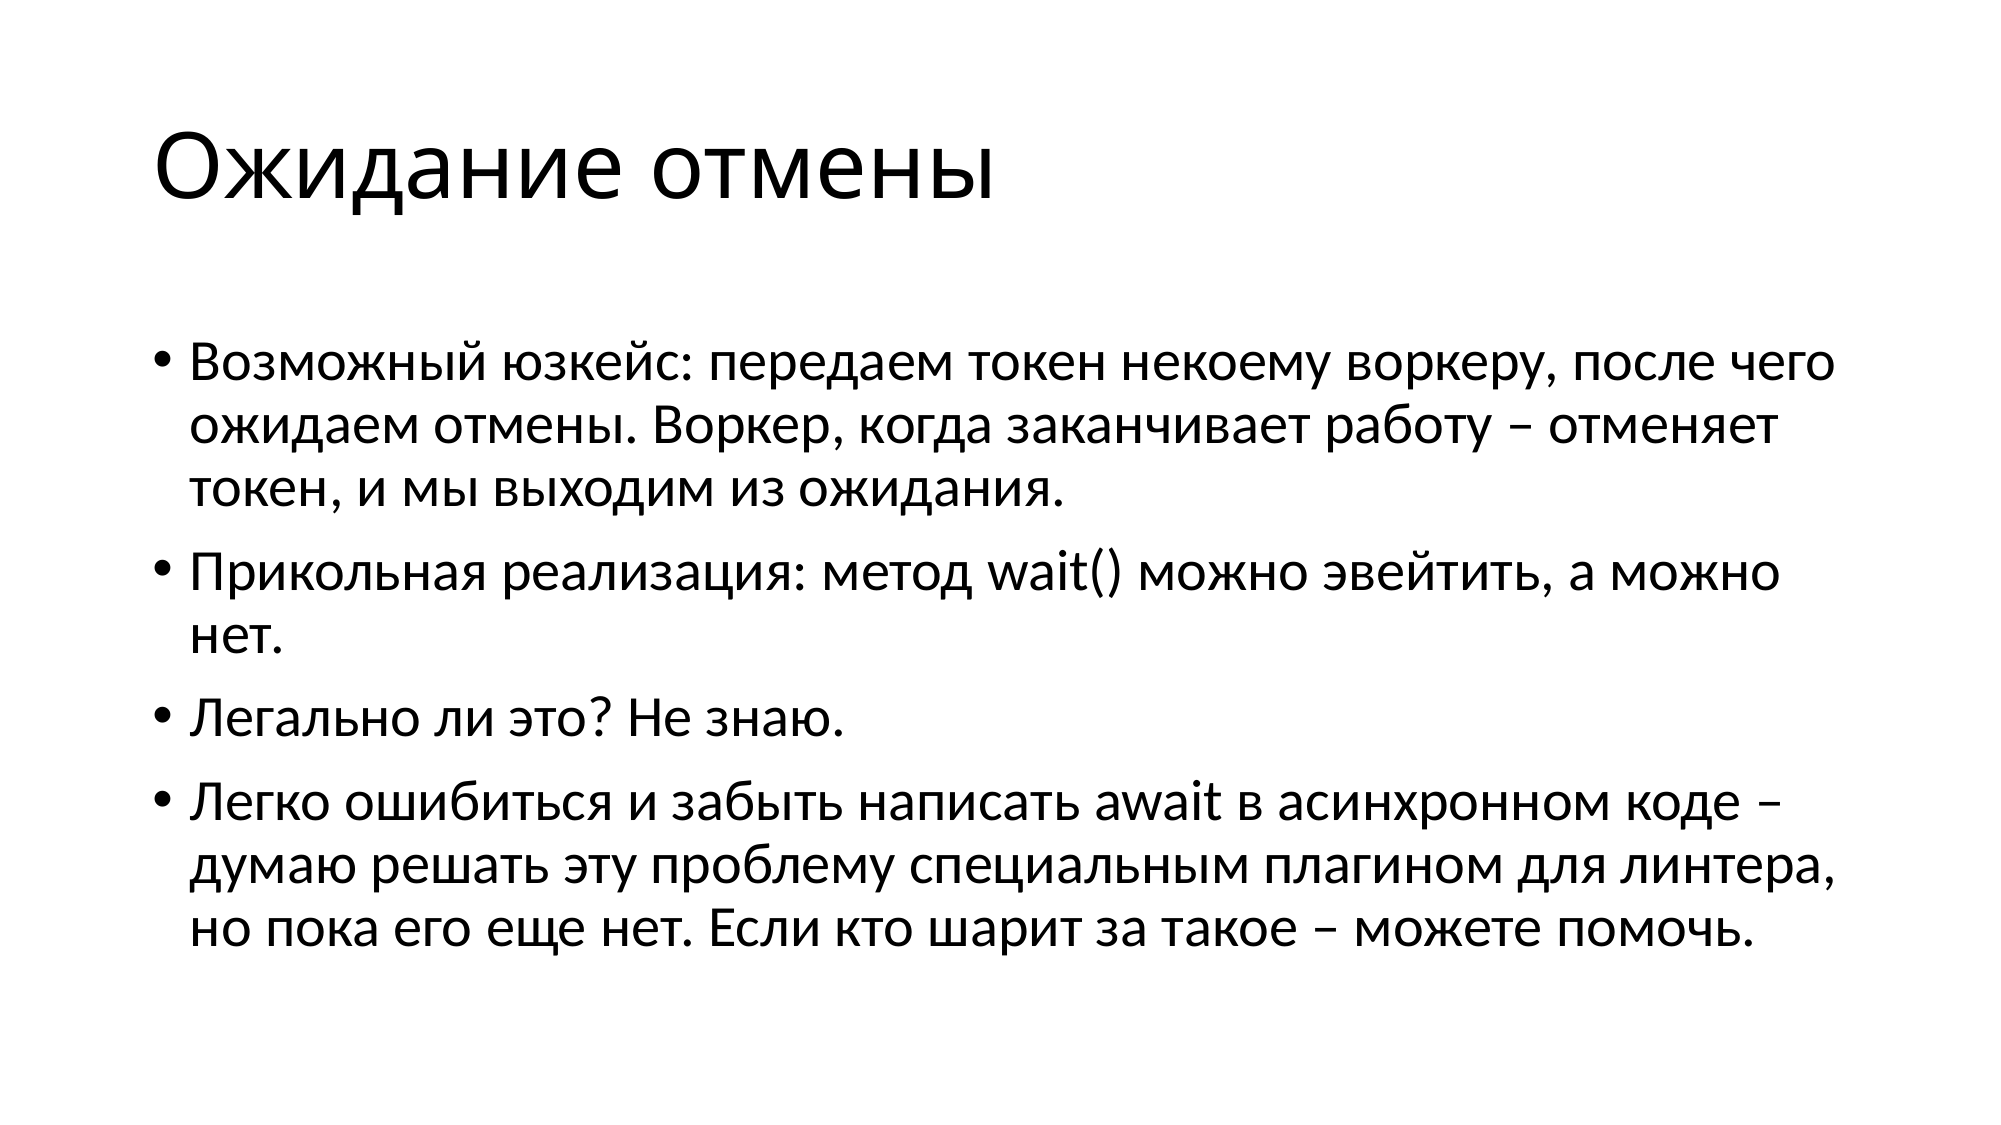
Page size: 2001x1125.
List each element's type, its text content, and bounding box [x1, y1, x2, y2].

list Возможный юзкейс: передаем токен некоему воркеру, после чего ожидаем отмены. Воркер, когда заканчивает работу – отменяет токен, и мы выходим из ожидания. Прикольная реализация: метод wait() можно эвейтить, а можно нет. Легально ли это? Не знаю. Легко ошибиться и забыть написать await в асинхронном коде – думаю решать эту проблему специальным плагином для линтера, но пока его еще нет. Если кто шарит за такое – можете помочь. [137, 323, 1863, 1066]
title Ожидание отмены [137, 59, 1863, 278]
